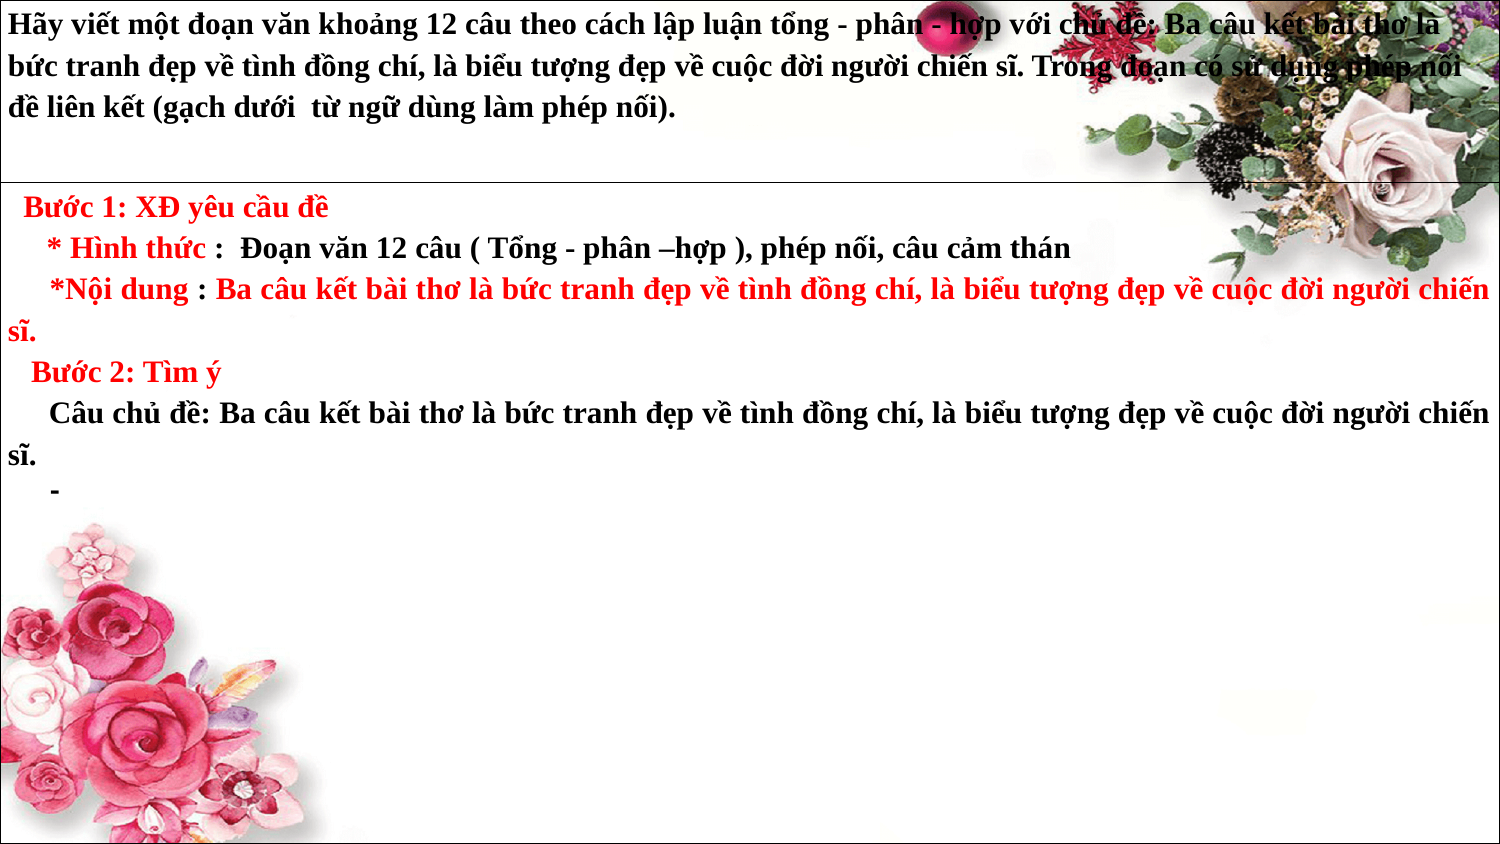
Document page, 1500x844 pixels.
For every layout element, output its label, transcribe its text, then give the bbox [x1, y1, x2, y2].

table_cell Bước 1: XĐ yêu cầu đề * Hình thức : Đoạn văn 12 câu ( Tổng - phân –hợp ), phép nối, câu cảm thán *Nội dung : Ba câu kết bài thơ là bức tranh đẹp về tình đồng chí, là biểu tượng đẹp về cuộc đời người chiến sĩ. Bước 2: Tìm ý Câu chủ đề: Ba câu kết bài thơ là bức tranh đẹp về tình đồng chí, là biểu tượng đẹp về cuộc đời người chiến sĩ. - [1, 183, 1499, 843]
table_header Hãy viết một đoạn văn khoảng 12 câu theo cách lập luận tổng - phân - hợp với chủ đề: Ba câu kết bài thơ là bức tranh đẹp về tình đồng chí, là biểu tượng đẹp về cuộc đời người chiến sĩ. Trong đoạn có sử dụng phép nối đề liên kết (gạch dưới từ ngữ dùng làm phép nối). [1, 1, 1499, 182]
